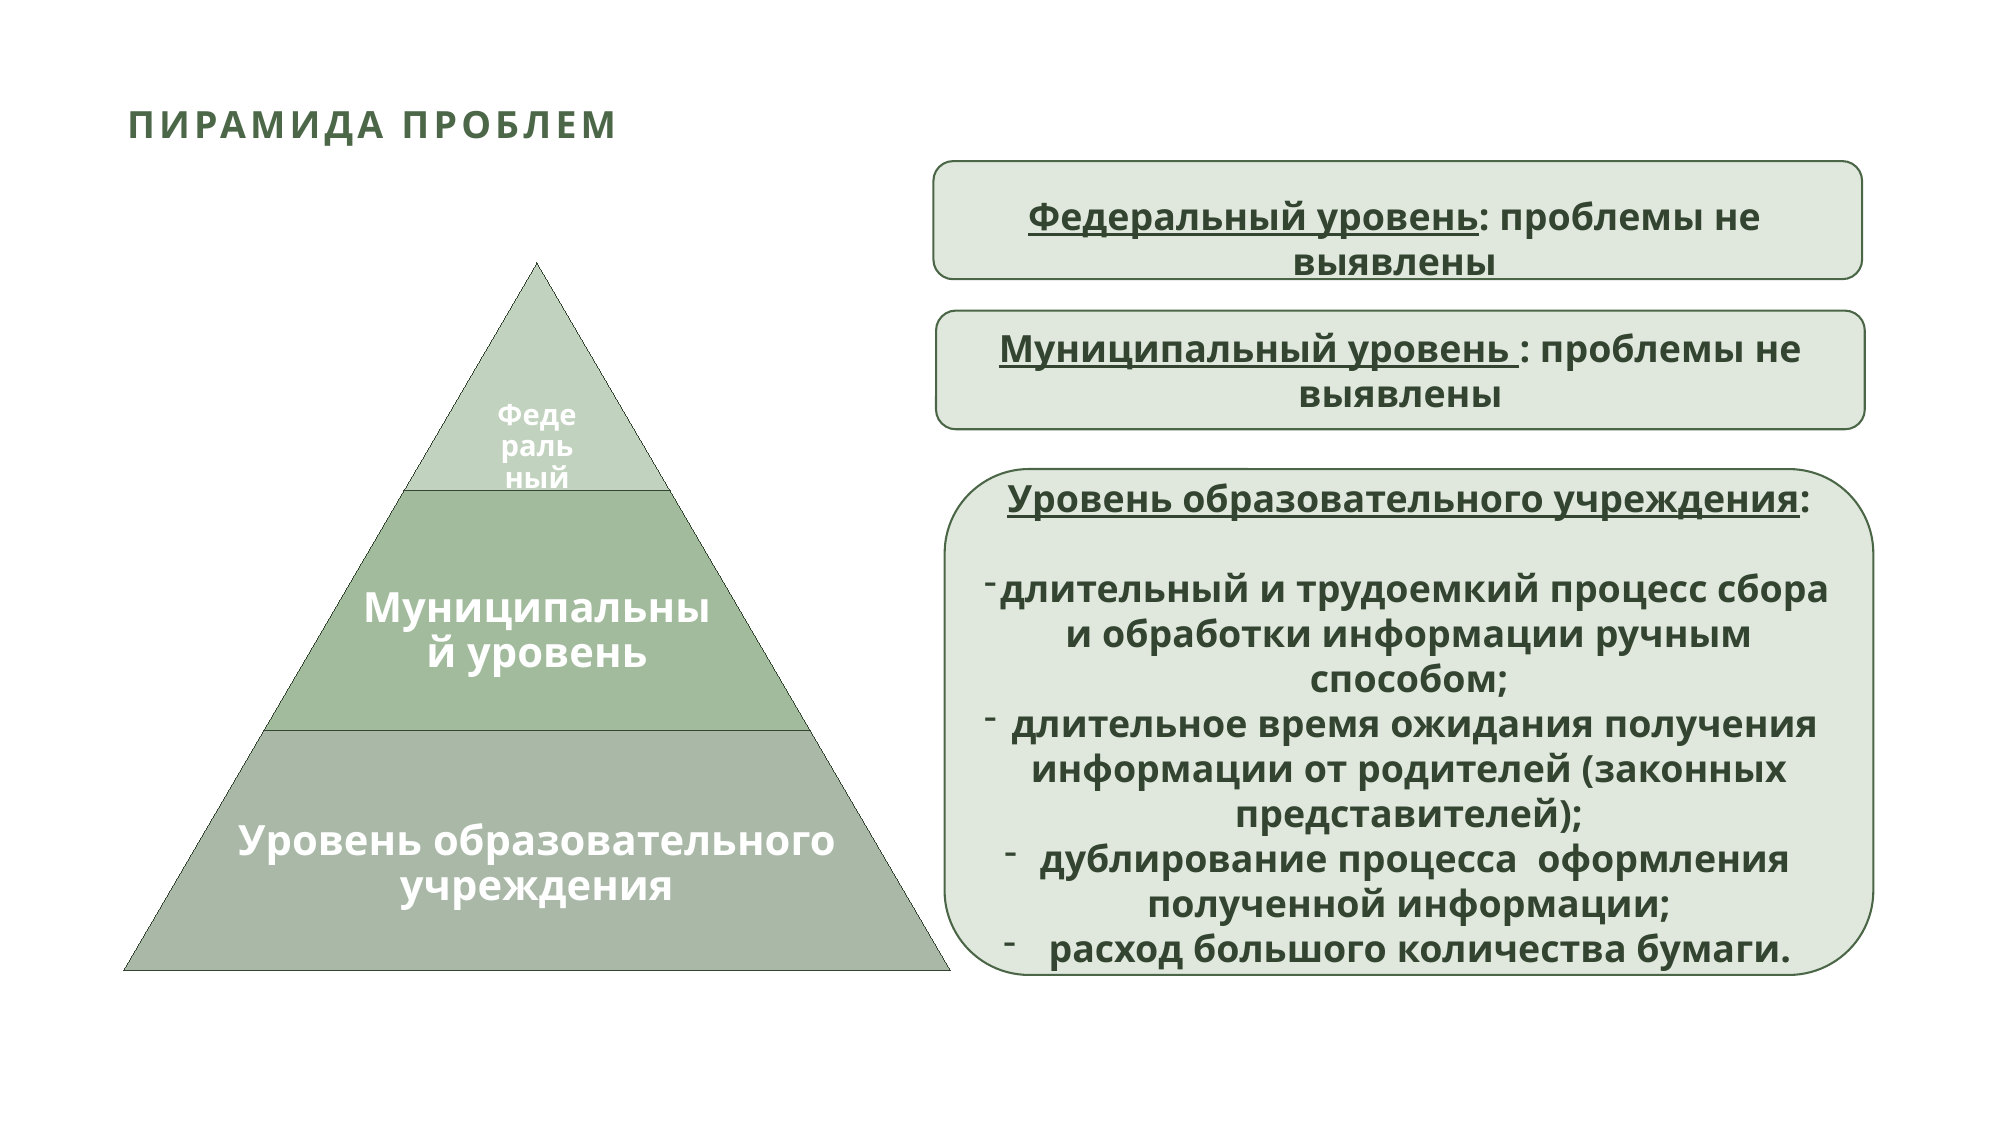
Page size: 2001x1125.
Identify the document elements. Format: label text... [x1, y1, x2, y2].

text_box [932, 160, 1864, 281]
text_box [123, 262, 951, 971]
text_box Уровень образовательного учреждения: длительный и трудоемкий процесс сбора и обработки информации ручным способом; длительное время ожидания получения информации от родителей (законных представителей); дублирование процесса оформления полученной информации; расход большого количества бумаги. [951, 467, 1875, 976]
text_box Федеральный уровень: проблемы не выявлены [981, 185, 1808, 290]
title ПИРАМИДА ПРОБЛЕМ [112, 46, 1435, 207]
text_box Муниципальный уровень : проблемы не выявлены [951, 309, 1866, 431]
